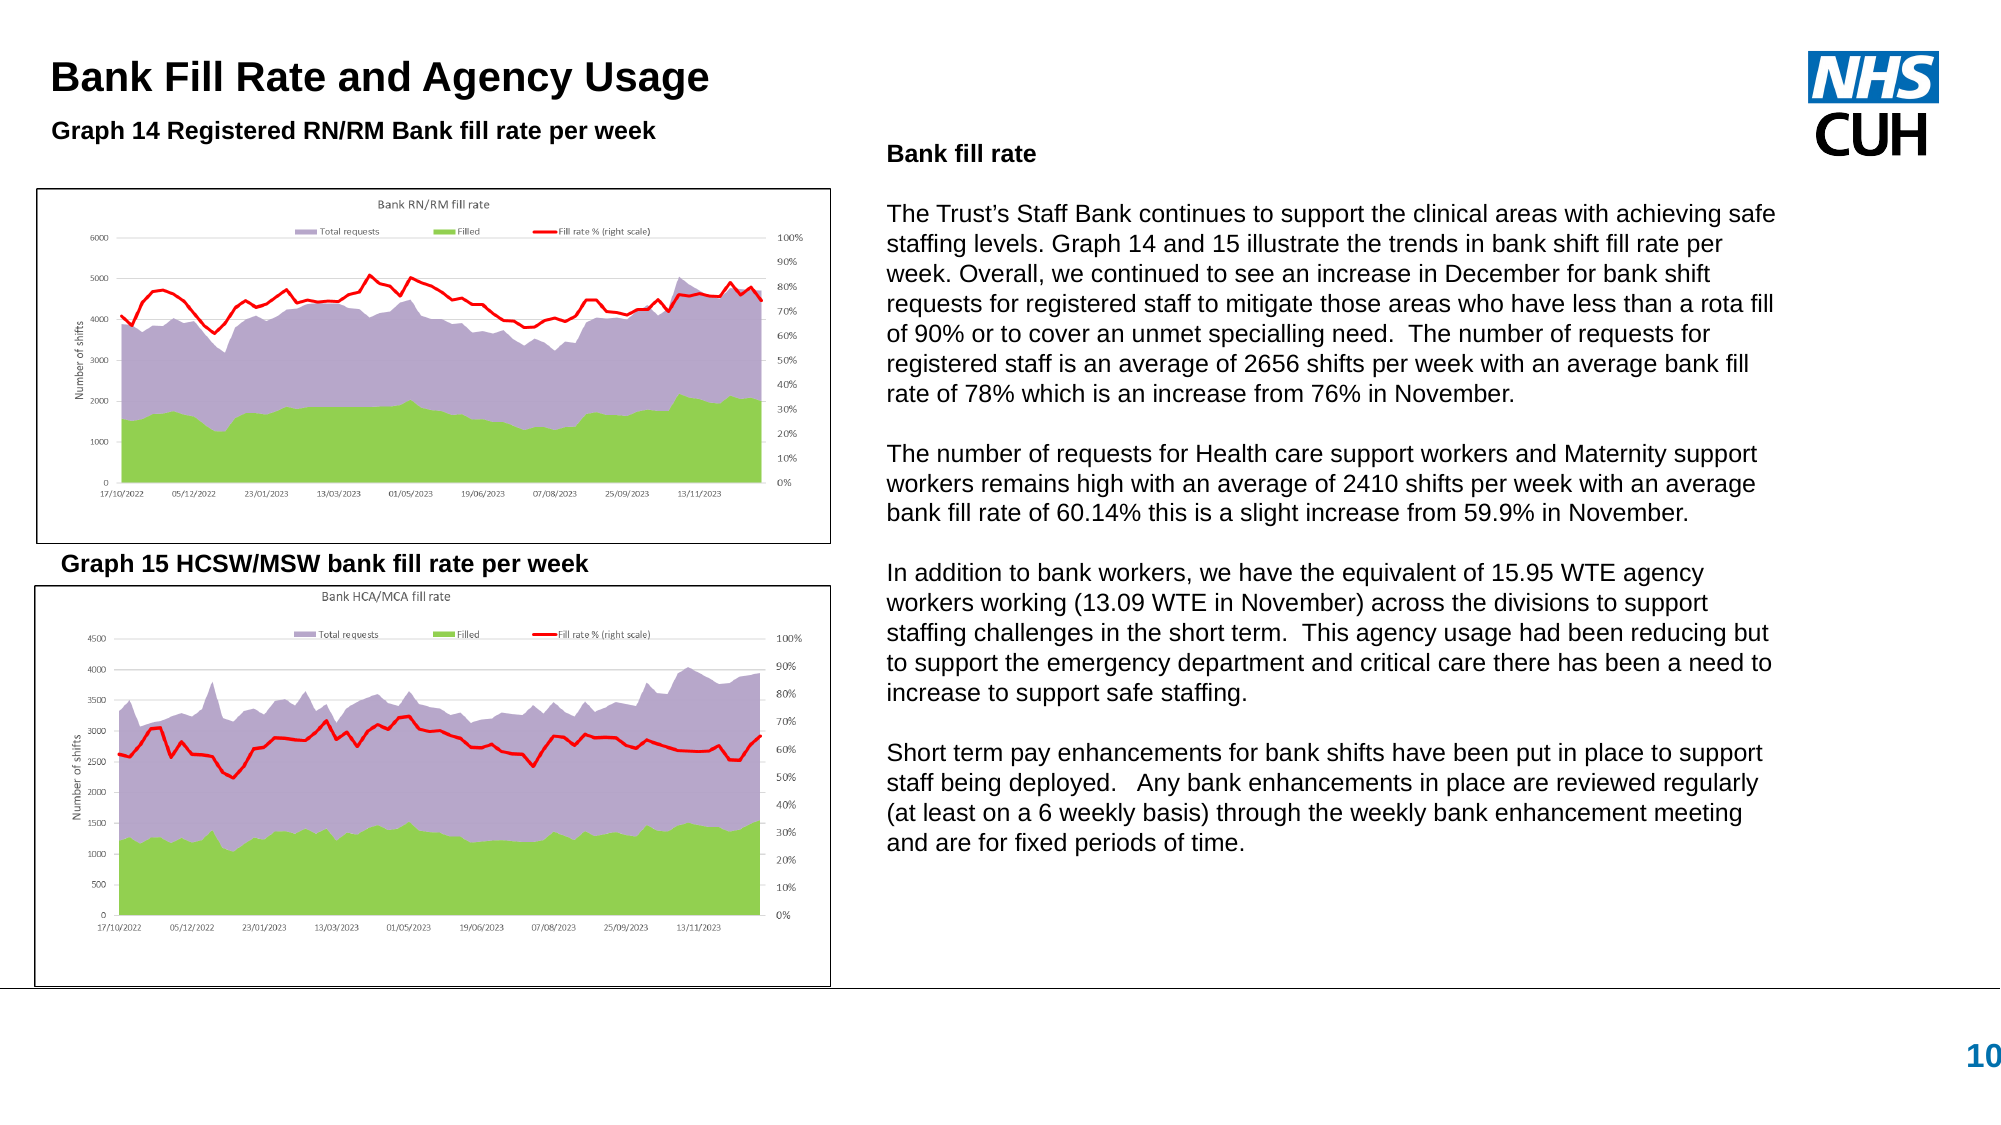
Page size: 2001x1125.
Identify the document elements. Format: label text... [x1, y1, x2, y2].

picture [36, 188, 831, 544]
text_box Graph 14 Registered RN/RM Bank fill rate per week [36, 107, 709, 153]
list Bank Fill Rate and Agency Usage [50, 55, 1071, 112]
text_box Bank fill rate The Trust’s Staff Bank continues to support the clinical areas with achieving safe staffing levels. Graph 14 and 15 illustrate the trends in bank shift fill rate per week. Overall, we continued to see an increase in December for bank shift requests for registered staff to mitigate those areas who have less than a rota fill of 90% or to cover an unmet specialling need. The number of requests for registered staff is an average of 2656 shifts per week with an average bank fill rate of 78% which is an increase from 76% in November. The number of requests for Health care support workers and Maternity support workers remains high with an average of 2410 shifts per week with an average bank fill rate of 60.14% this is a slight increase from 59.9% in November. In addition to bank workers, we have the equivalent of 15.95 WTE agency workers working (13.09 WTE in November) across the divisions to support staffing challenges in the short term. This agency usage had been reducing but to support the emergency department and critical care there has been a need to increase to support safe staffing. Short term pay enhancements for bank shifts have been put in place to support staff being deployed. Any bank enhancements in place are reviewed regularly (at least on a 6 weekly basis) through the weekly bank enhancement meeting and are for fixed periods of time. [871, 130, 1808, 924]
picture [1800, 30, 1947, 177]
picture [34, 585, 831, 987]
text_box Graph 15 HCSW/MSW bank fill rate per week [46, 544, 644, 585]
